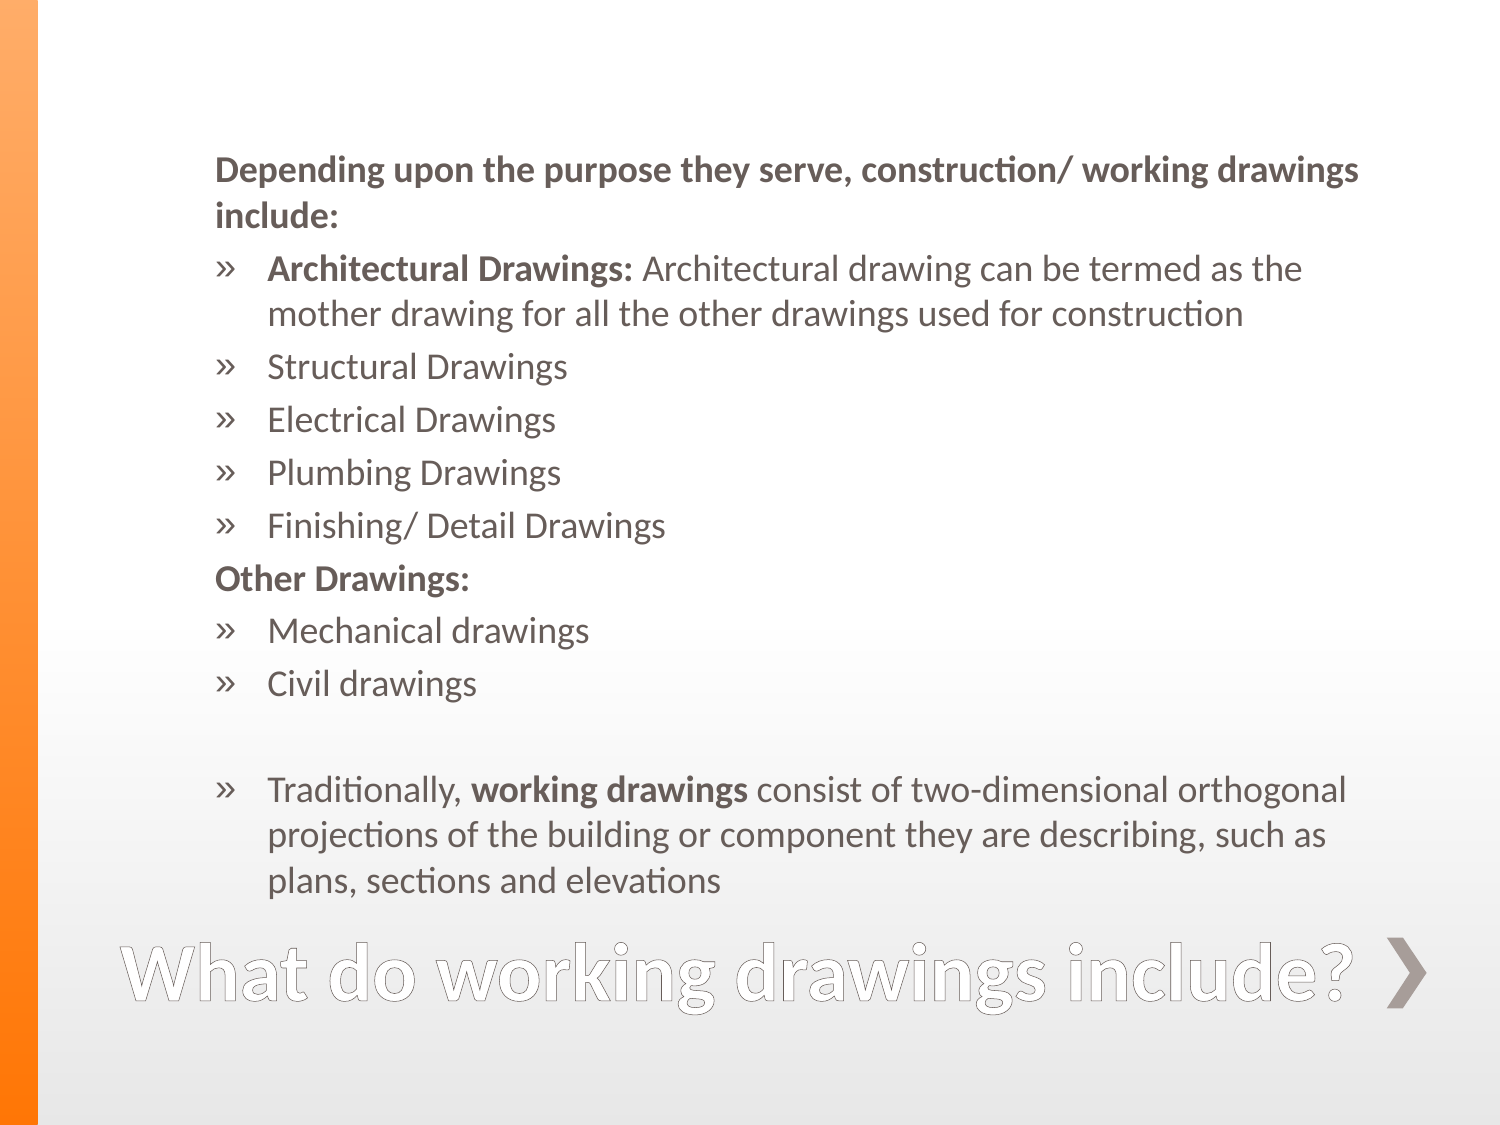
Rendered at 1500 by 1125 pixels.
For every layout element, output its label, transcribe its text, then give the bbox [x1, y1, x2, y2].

list Depending upon the purpose they serve, construction/ working drawings include: Architectural Drawings: Architectural drawing can be termed as the mother drawing for all the other drawings used for construction Structural Drawings Electrical Drawings Plumbing Drawings Finishing/ Detail Drawings Other Drawings: Mechanical drawings Civil drawings Traditionally, working drawings consist of two-dimensional orthogonal projections of the building or component they are describing, such as plans, sections and elevations [200, 137, 1425, 910]
title What do working drawings include? [104, 862, 1388, 1025]
